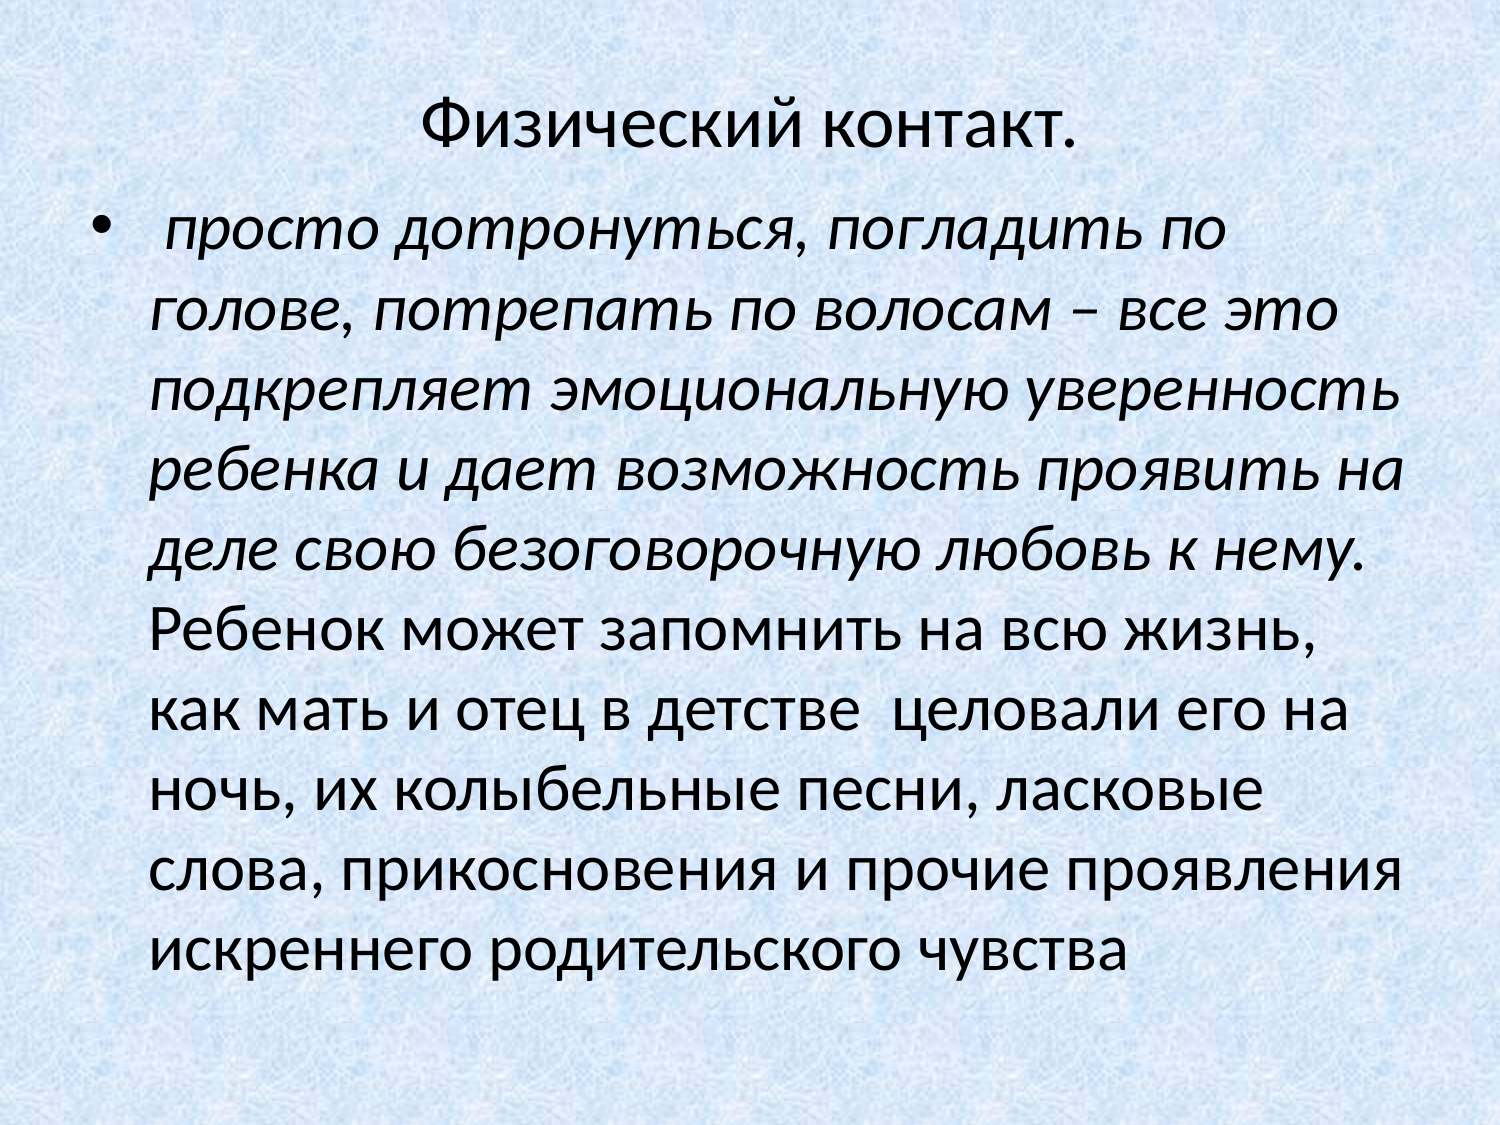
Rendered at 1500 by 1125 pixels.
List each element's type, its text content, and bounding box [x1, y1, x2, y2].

list просто дотронуться, погладить по голове, потрепать по волосам – все это подкрепляет эмоциональную уверенность ребенка и дает возможность проявить на деле свою безоговорочную любовь к нему. Ребенок может запомнить на всю жизнь, как мать и отец в детстве целовали его на ночь, их колыбельные песни, ласковые слова, прикосновения и прочие проявления искреннего родительского чувства [75, 175, 1425, 1079]
title Физический контакт. [75, 35, 1425, 175]
picture [0, 0, 1500, 1125]
